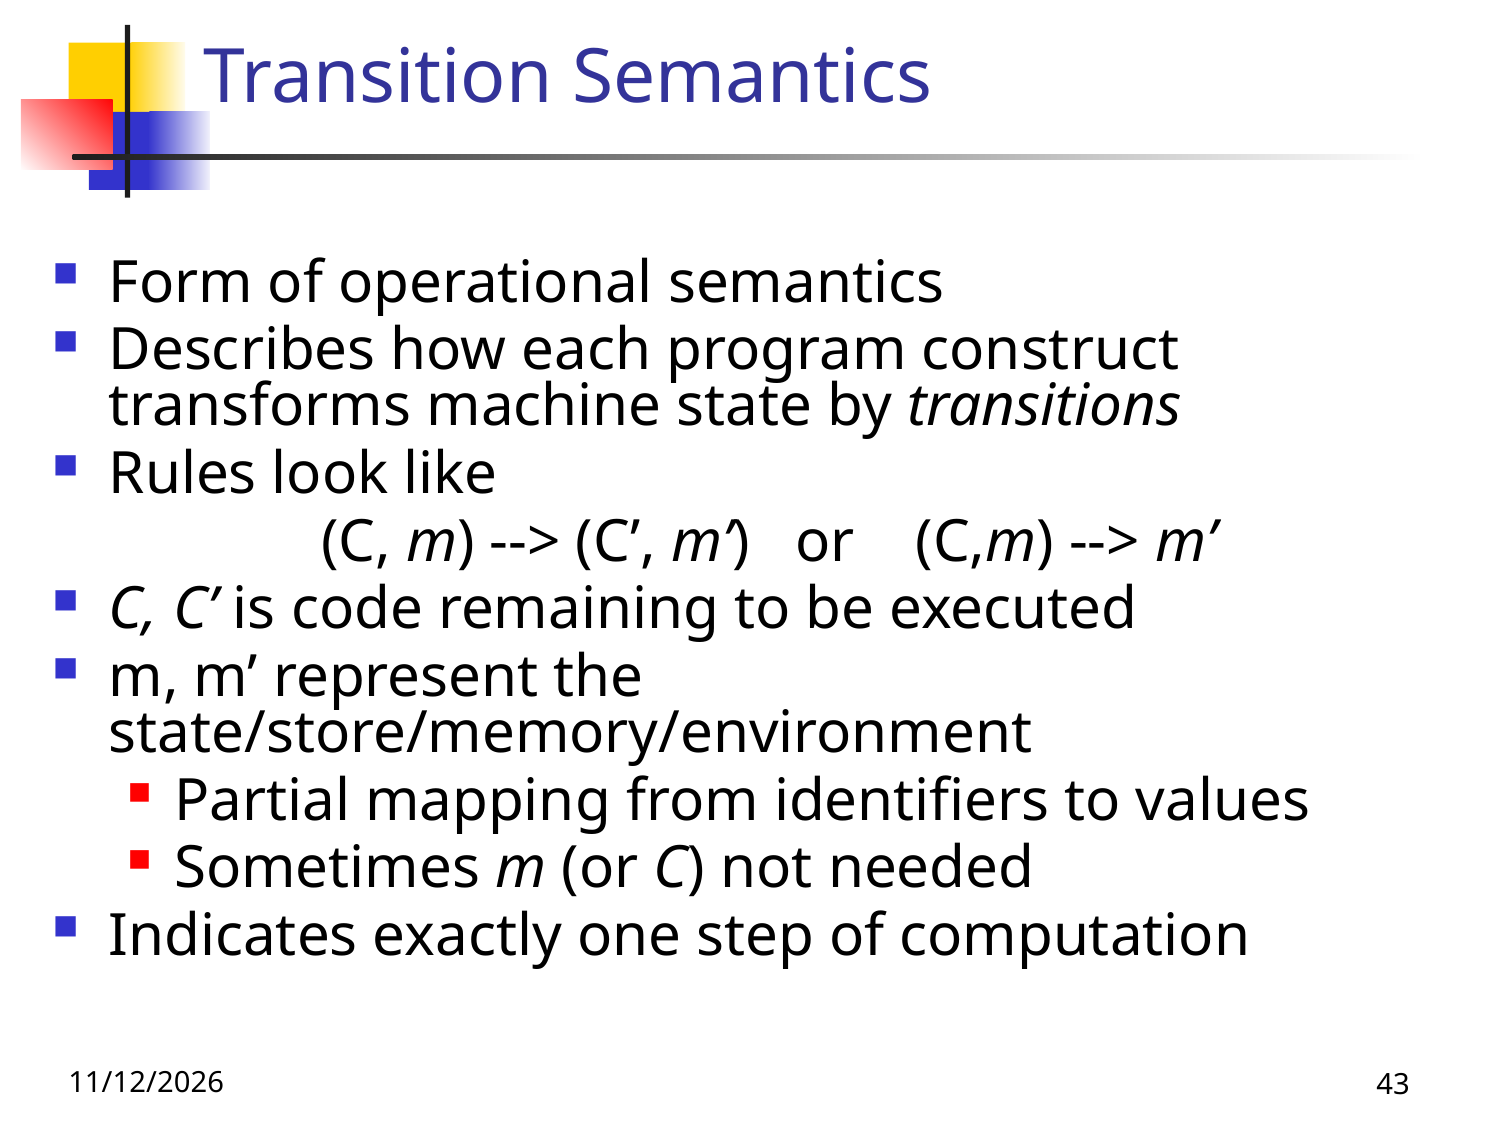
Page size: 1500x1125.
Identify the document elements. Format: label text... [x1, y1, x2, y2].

title Transition Semantics [188, 26, 1468, 125]
list Form of operational semantics Describes how each program construct transforms machine state by transitions Rules look like (C, m) --> (C’, m’) or (C,m) --> m’ C, C’ is code remaining to be executed m, m’ represent the state/store/memory/environment Partial mapping from identifiers to values Sometimes m (or C) not needed Indicates exactly one step of computation [37, 249, 1500, 1013]
slide_number 43 [1112, 1037, 1426, 1113]
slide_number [53, 1035, 367, 1111]
